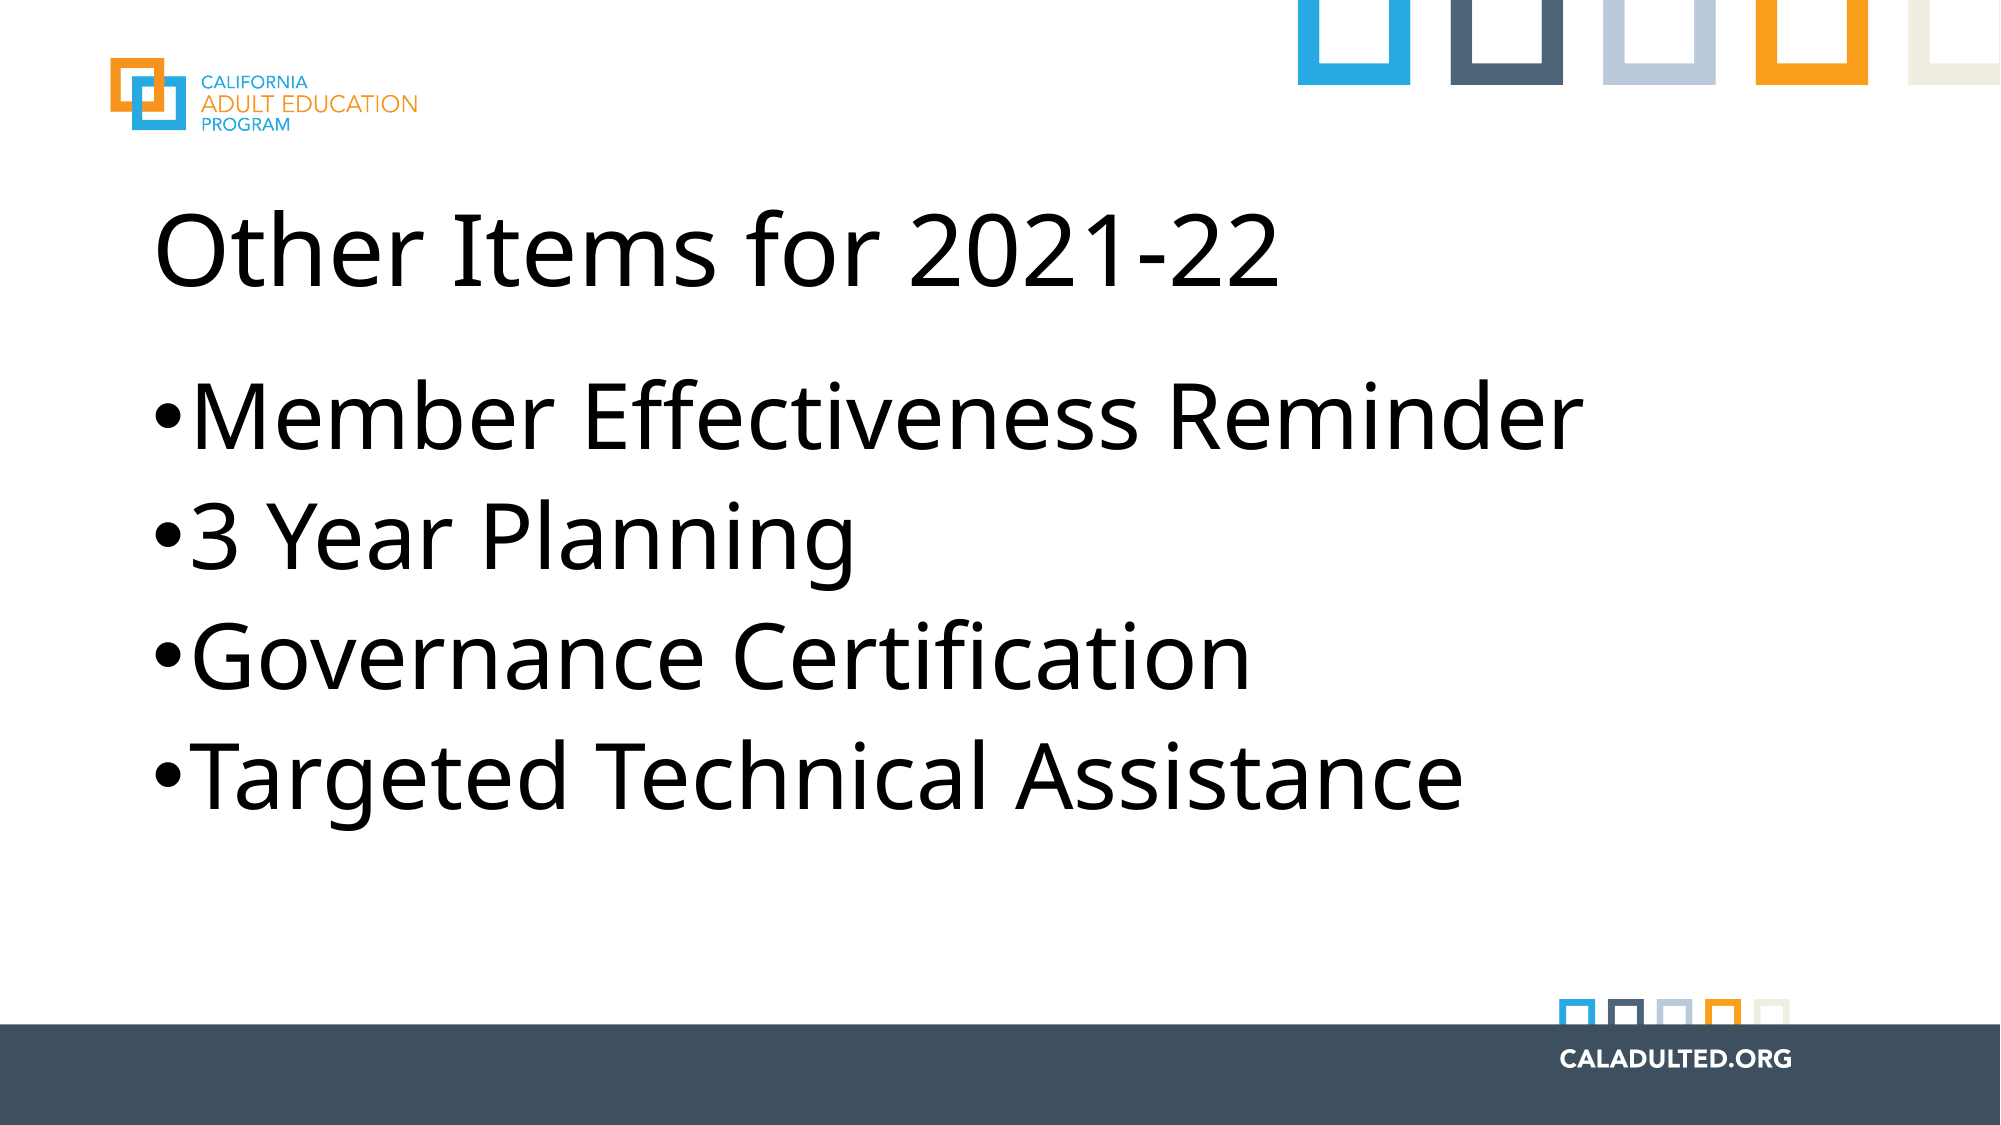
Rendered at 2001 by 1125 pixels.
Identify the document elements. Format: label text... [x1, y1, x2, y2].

text_box Member Effectiveness Reminder 3 Year Planning Governance Certification Targeted Technical Assistance [137, 363, 1863, 1014]
text_box Other Items for 2021-22 [137, 145, 1863, 363]
picture [0, 0, 2000, 1125]
